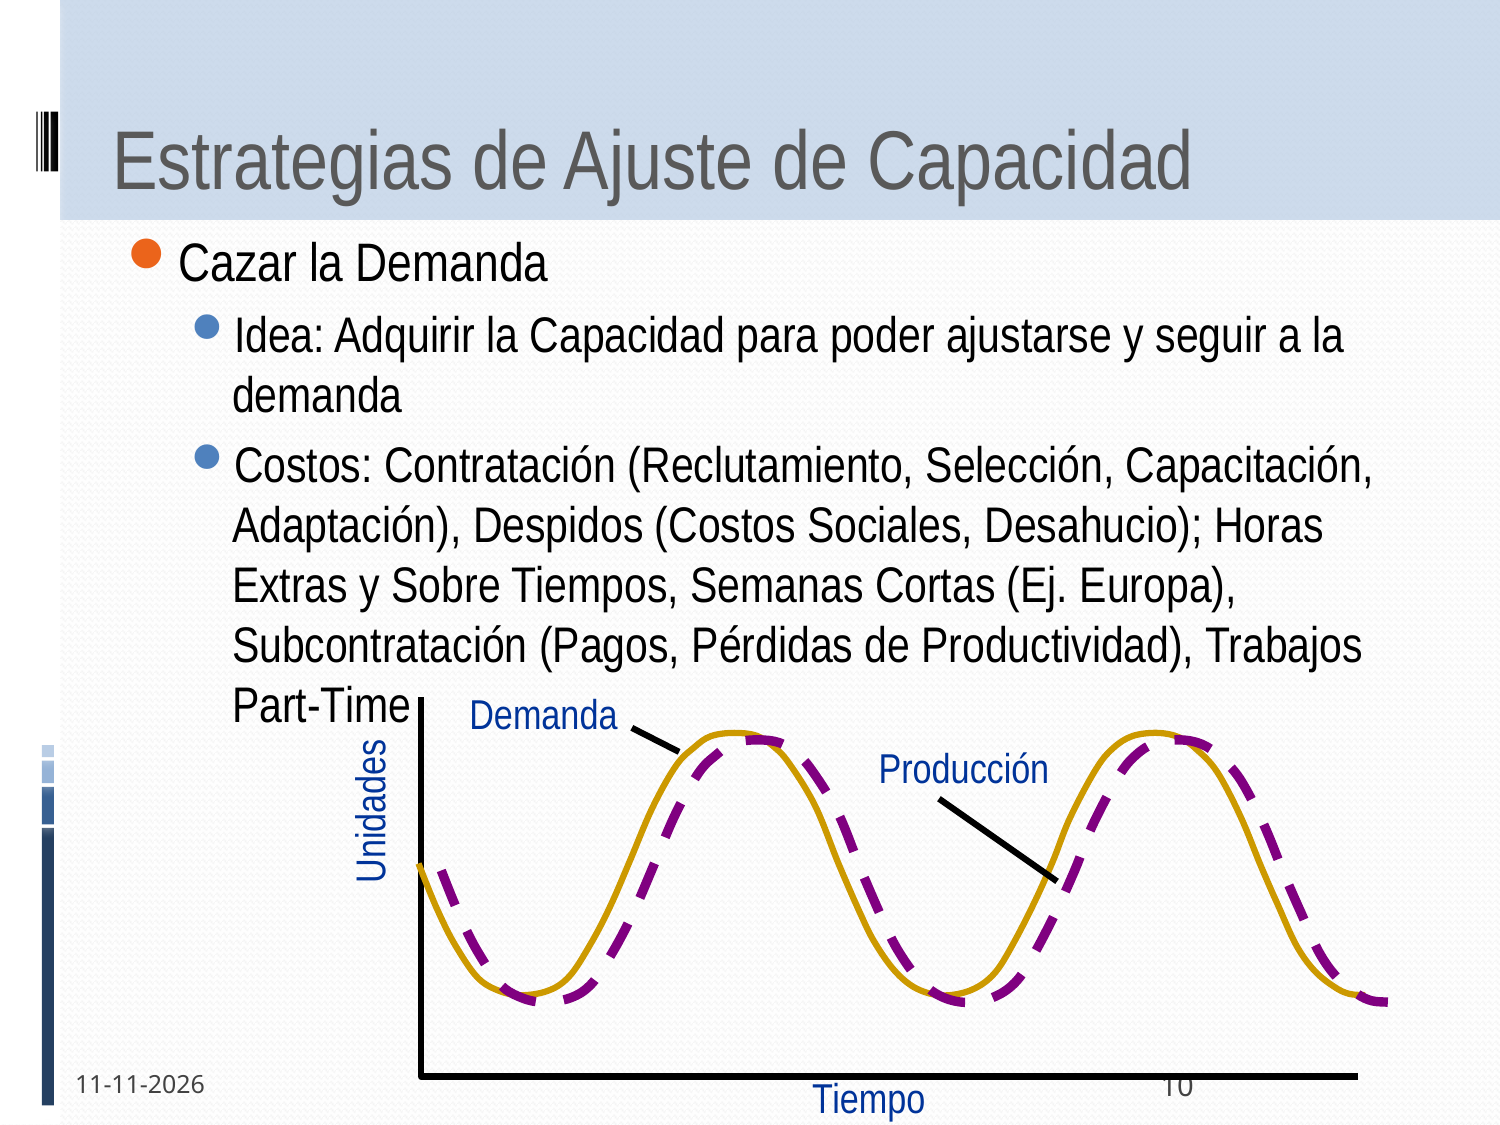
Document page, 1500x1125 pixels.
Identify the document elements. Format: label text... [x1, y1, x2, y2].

text_box Producción [863, 734, 1126, 799]
list Cazar la Demanda Idea: Adquirir la Capacidad para poder ajustarse y seguir a la demanda Costos: Contratación (Reclutamiento, Selección, Capacitación, Adaptación), Despidos (Costos Sociales, Desahucio); Horas Extras y Sobre Tiempos, Semanas Cortas (Ej. Europa), Subcontratación (Pagos, Pérdidas de Productividad), Trabajos Part-Time [111, 219, 1436, 1038]
text_box [727, 732, 766, 745]
text_box [1126, 732, 1185, 764]
text_box [867, 930, 936, 995]
text_box [887, 799, 1105, 950]
title Estrategias de Ajuste de Capacidad [111, 18, 1436, 207]
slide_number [75, 1042, 243, 1103]
text_box [418, 746, 726, 995]
text_box [420, 870, 1359, 1077]
text_box [441, 739, 1388, 1003]
text_box Unidades [336, 709, 402, 899]
slide_number 10 [1068, 1077, 1194, 1107]
text_box Tiempo [797, 1064, 962, 1125]
text_box Demanda [454, 680, 727, 746]
text_box [420, 697, 659, 890]
